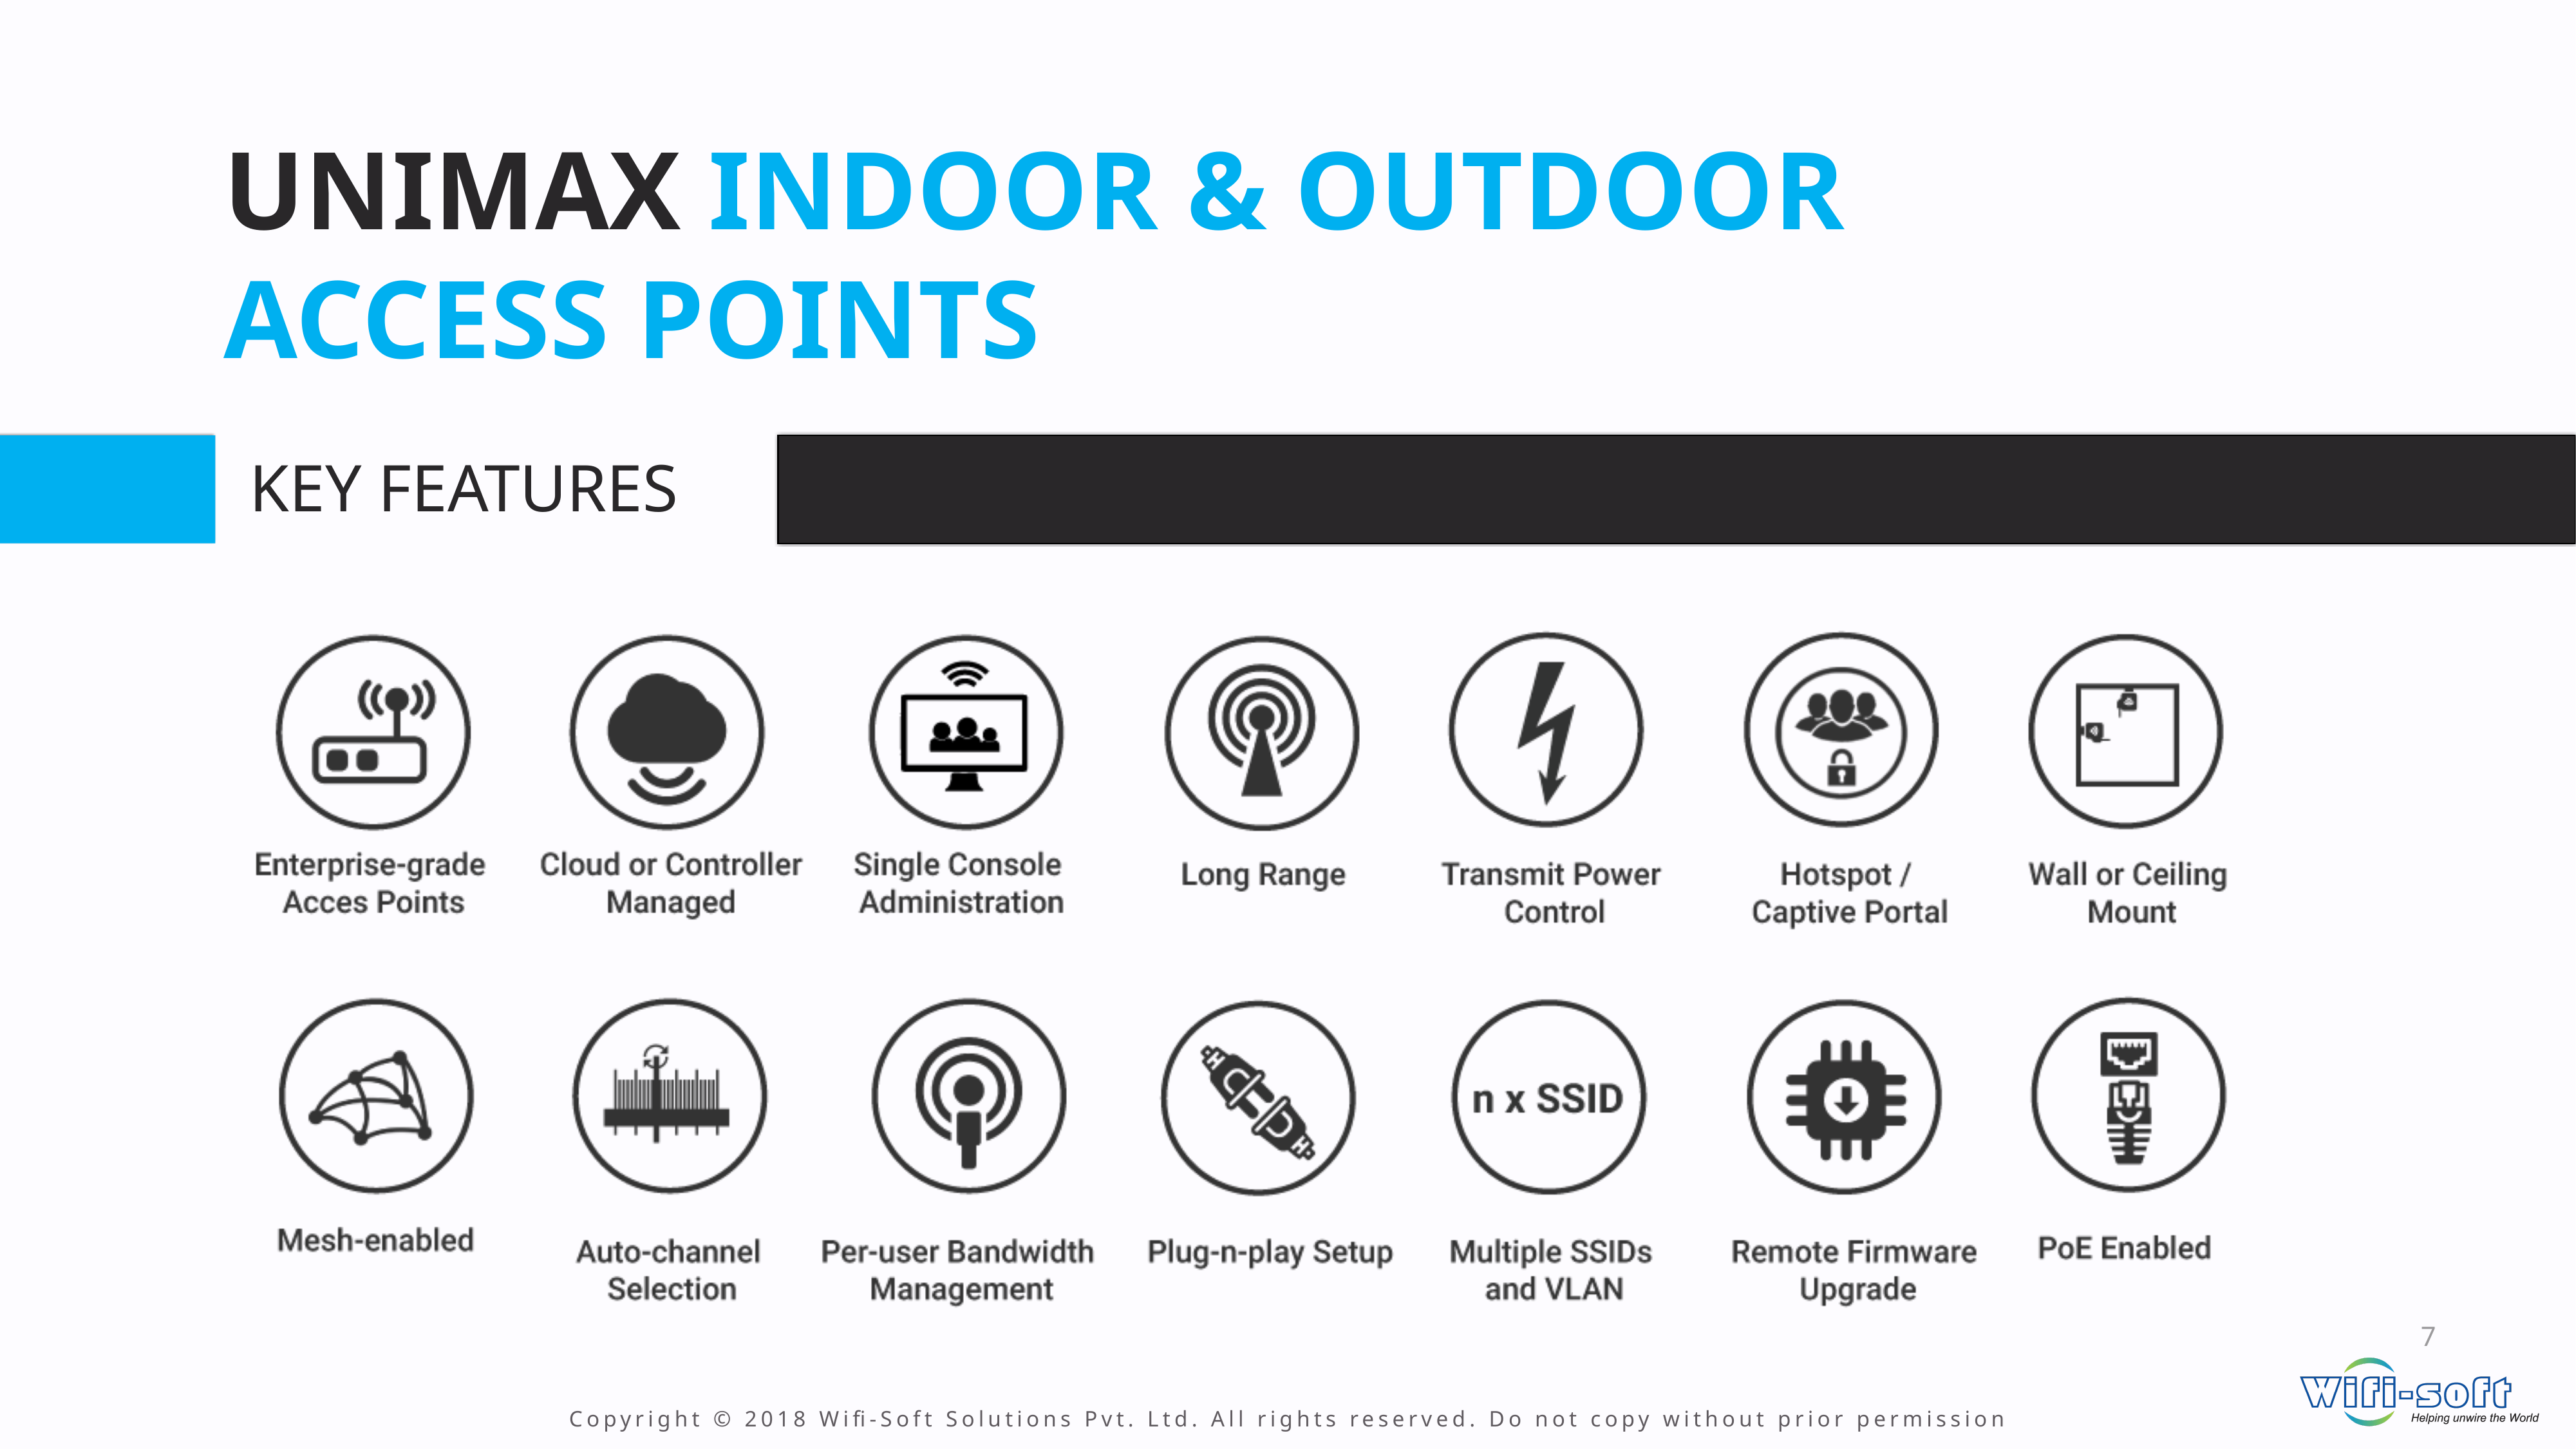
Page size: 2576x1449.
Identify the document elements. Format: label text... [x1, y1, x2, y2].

text_box UNIMAX INDOOR & OUTDOOR ACCESS POINTS [220, 118, 2246, 451]
text_box KEY FEATURES [245, 442, 1098, 574]
text_box [0, 435, 216, 544]
text_box Copyright © 2018 Wifi-Soft Solutions Pvt. Ltd. All rights reserved. Do not copy without prior permission [559, 1401, 2017, 1436]
text_box [778, 435, 2575, 544]
picture [184, 591, 2544, 1449]
